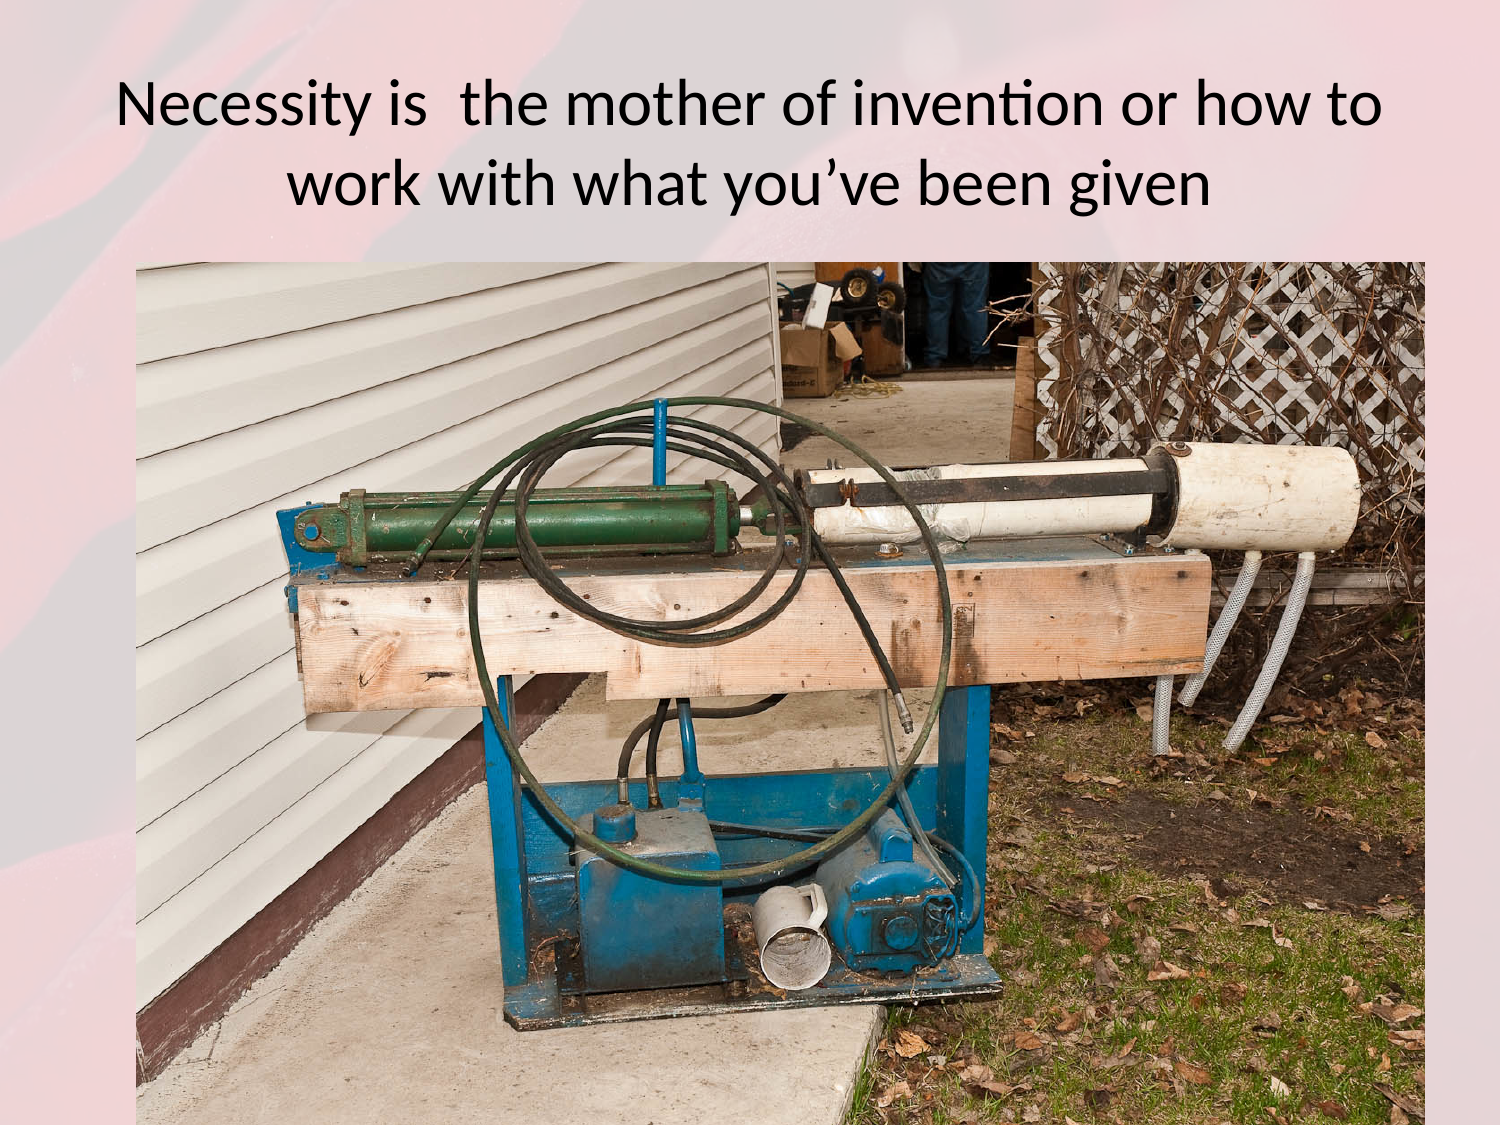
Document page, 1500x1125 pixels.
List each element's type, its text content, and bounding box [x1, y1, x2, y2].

title Necessity is the mother of invention or how to work with what you’ve been given [75, 45, 1425, 233]
picture [136, 262, 1426, 1125]
